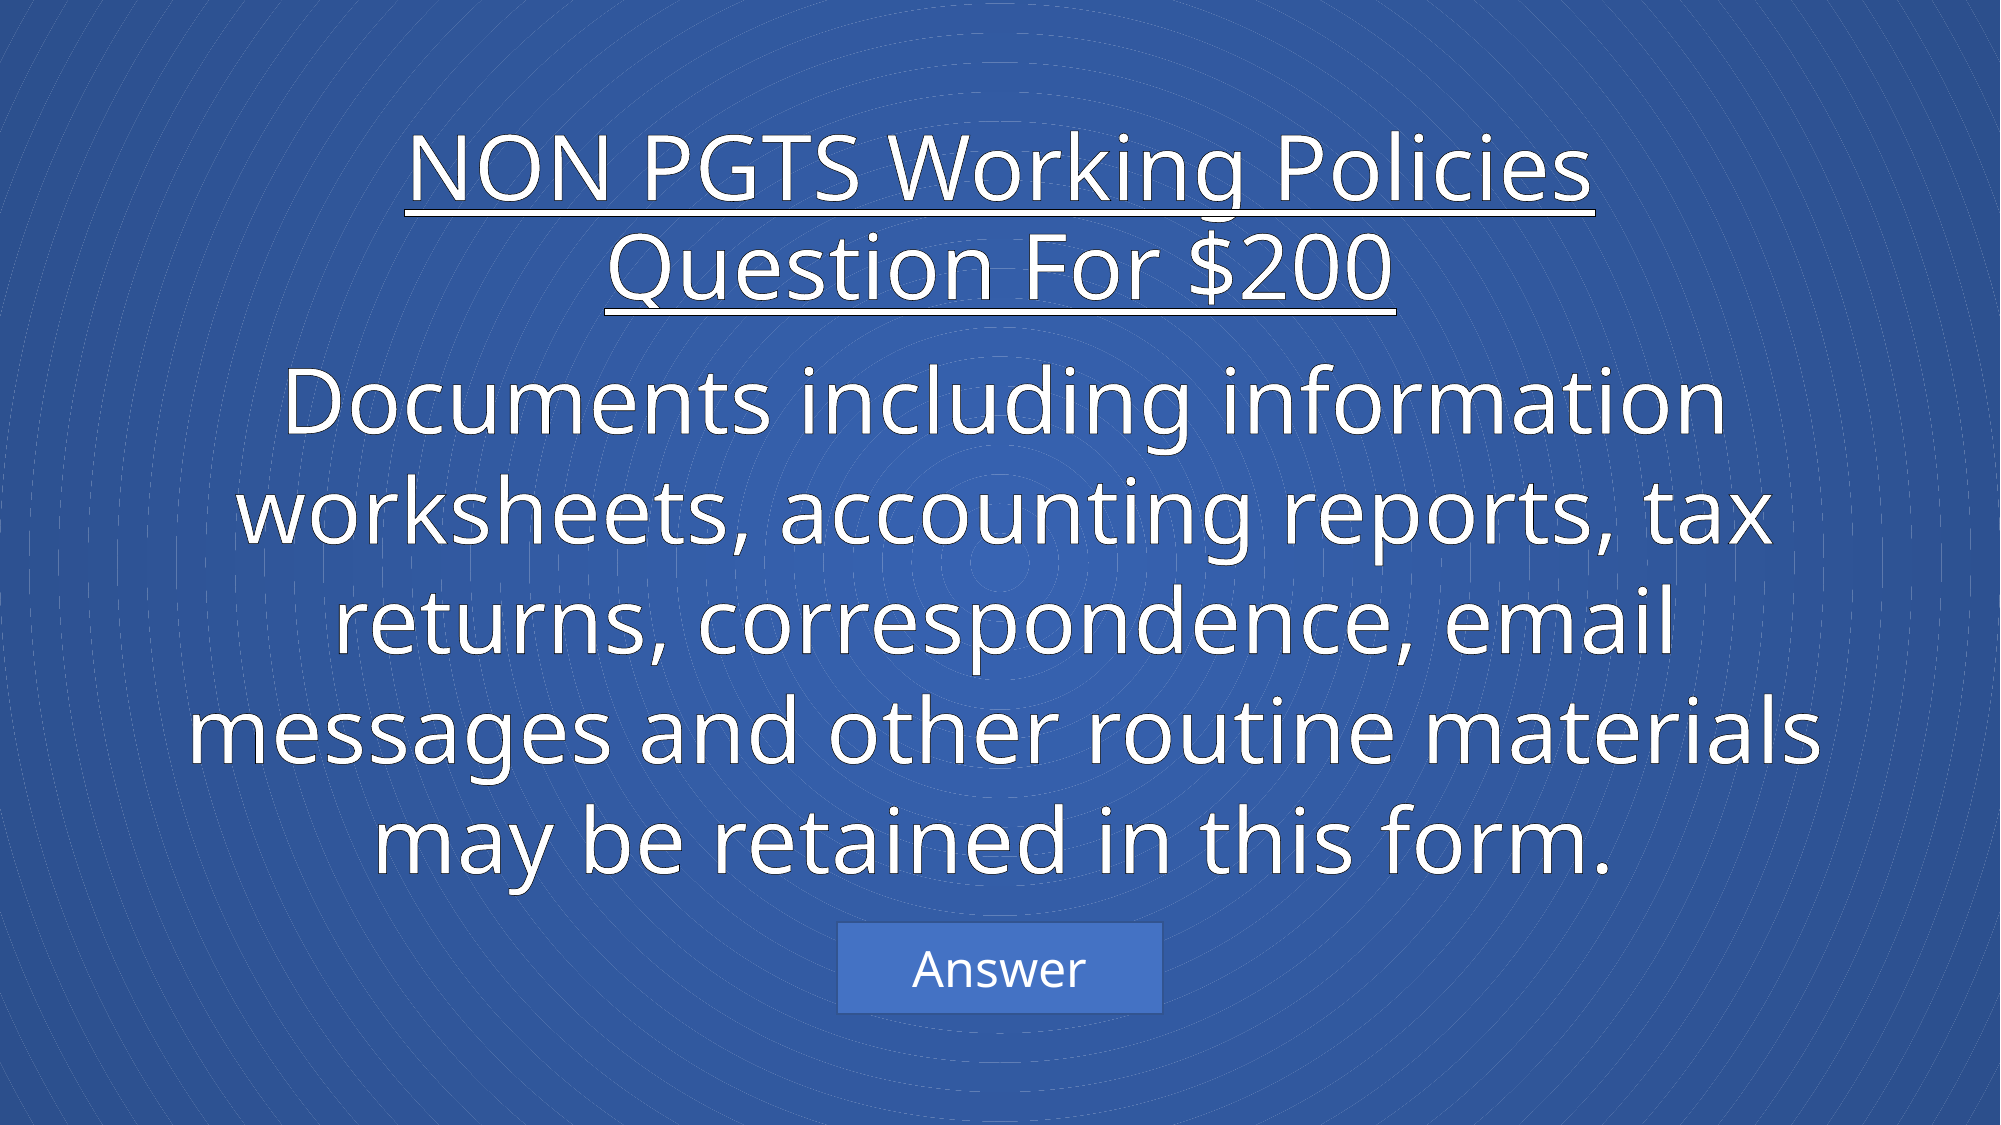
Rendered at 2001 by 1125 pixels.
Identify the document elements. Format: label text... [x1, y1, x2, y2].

title NON PGTS Working Policies Question For $200 [137, 111, 1863, 330]
text_box Documents including information worksheets, accounting reports, tax returns, correspondence, email messages and other routine materials may be retained in this form. [137, 334, 1874, 900]
